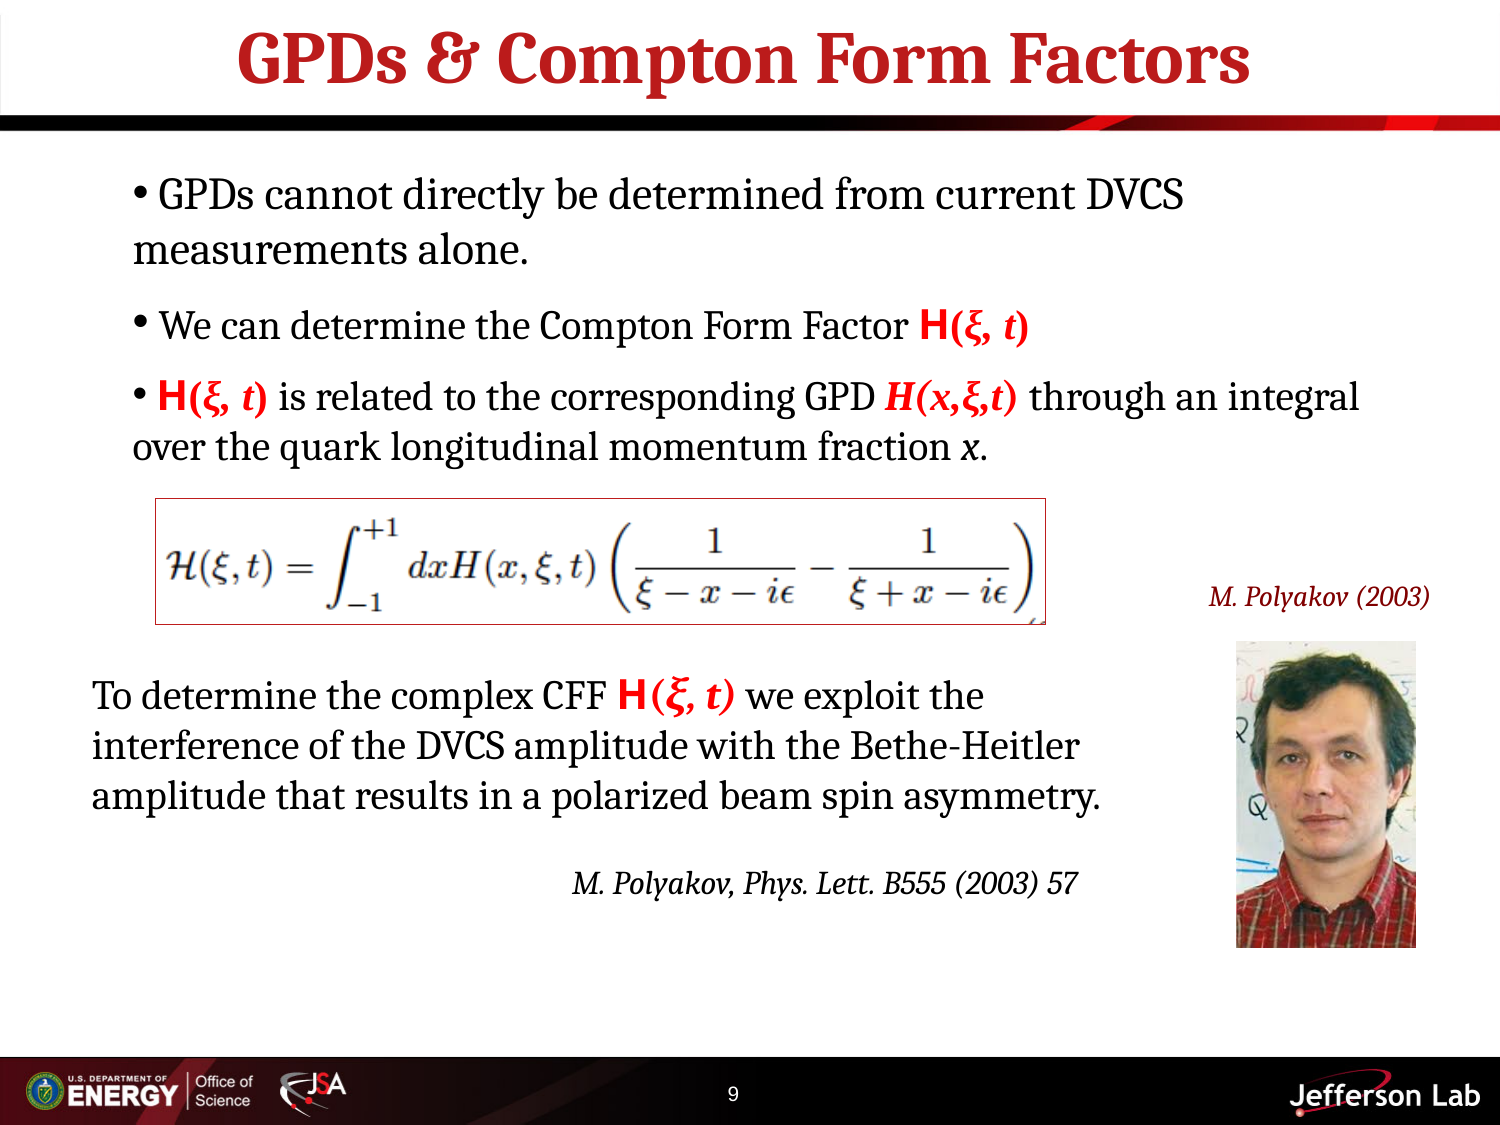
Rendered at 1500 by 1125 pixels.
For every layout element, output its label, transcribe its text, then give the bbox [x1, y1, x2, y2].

text_box M. Polyakov (2003) [1193, 570, 1447, 620]
text_box M. Polyakov, Phys. Lett. B555 (2003) 57 [557, 854, 1207, 909]
picture [0, 0, 1500, 1125]
title GPDs & Compton Form Factors [50, 0, 1440, 120]
text_box GPDs cannot directly be determined from current DVCS measurements alone. We can determine the Compton Form Factor H(ξ, t) H(ξ, t) is related to the corresponding GPD H(x,ξ,t) through an integral over the quark longitudinal momentum fraction x. [117, 156, 1396, 476]
text_box To determine the complex CFF H(ξ, t) we exploit the interference of the DVCS amplitude with the Bethe-Heitler amplitude that results in a polarized beam spin asymmetry. [77, 660, 1184, 826]
